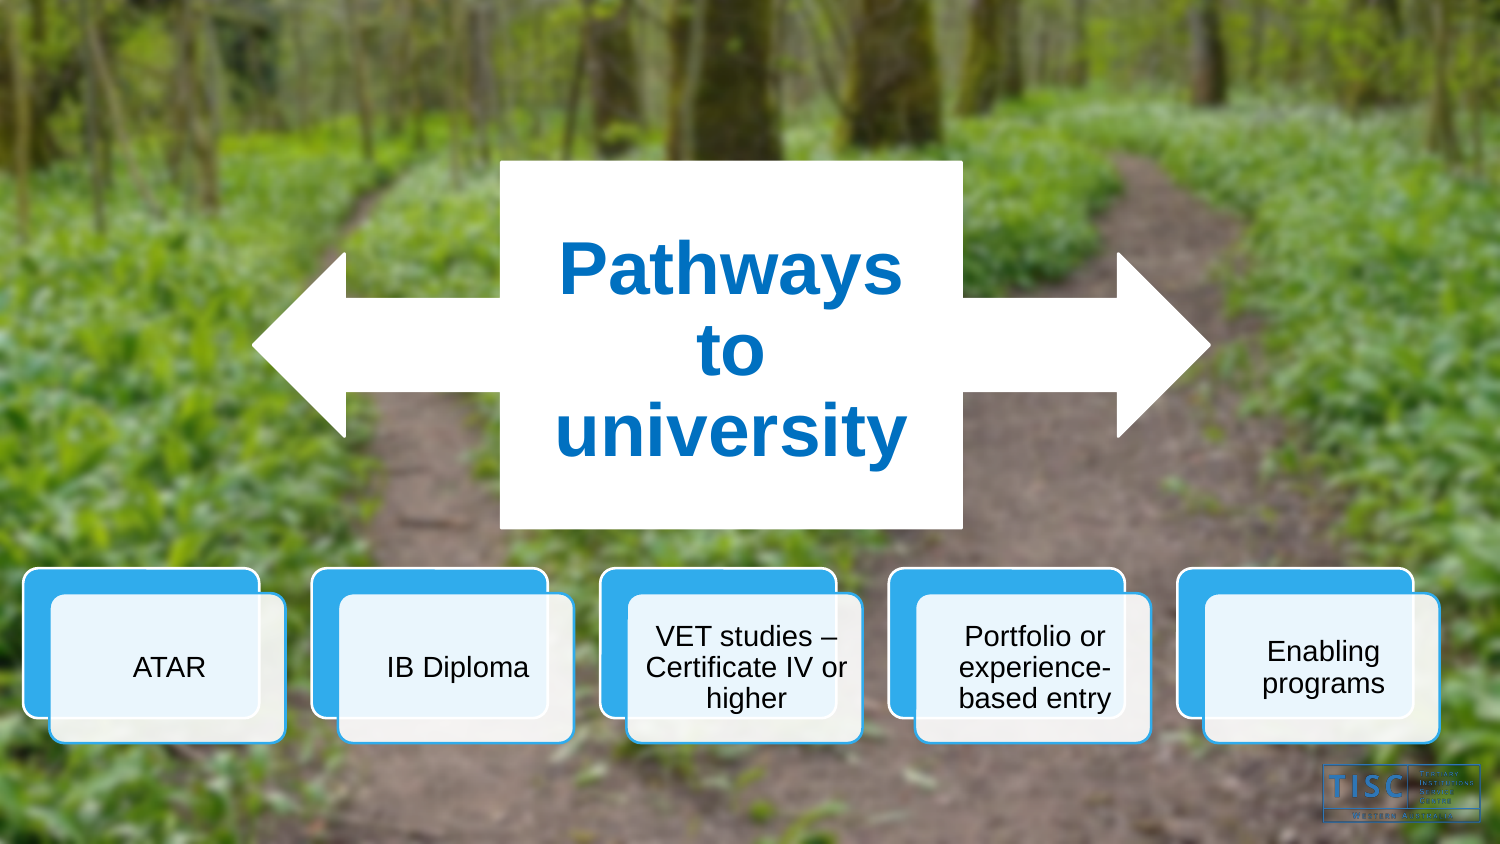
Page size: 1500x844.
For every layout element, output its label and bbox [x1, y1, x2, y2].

picture [0, 0, 1500, 844]
text_box [22, 446, 1441, 844]
